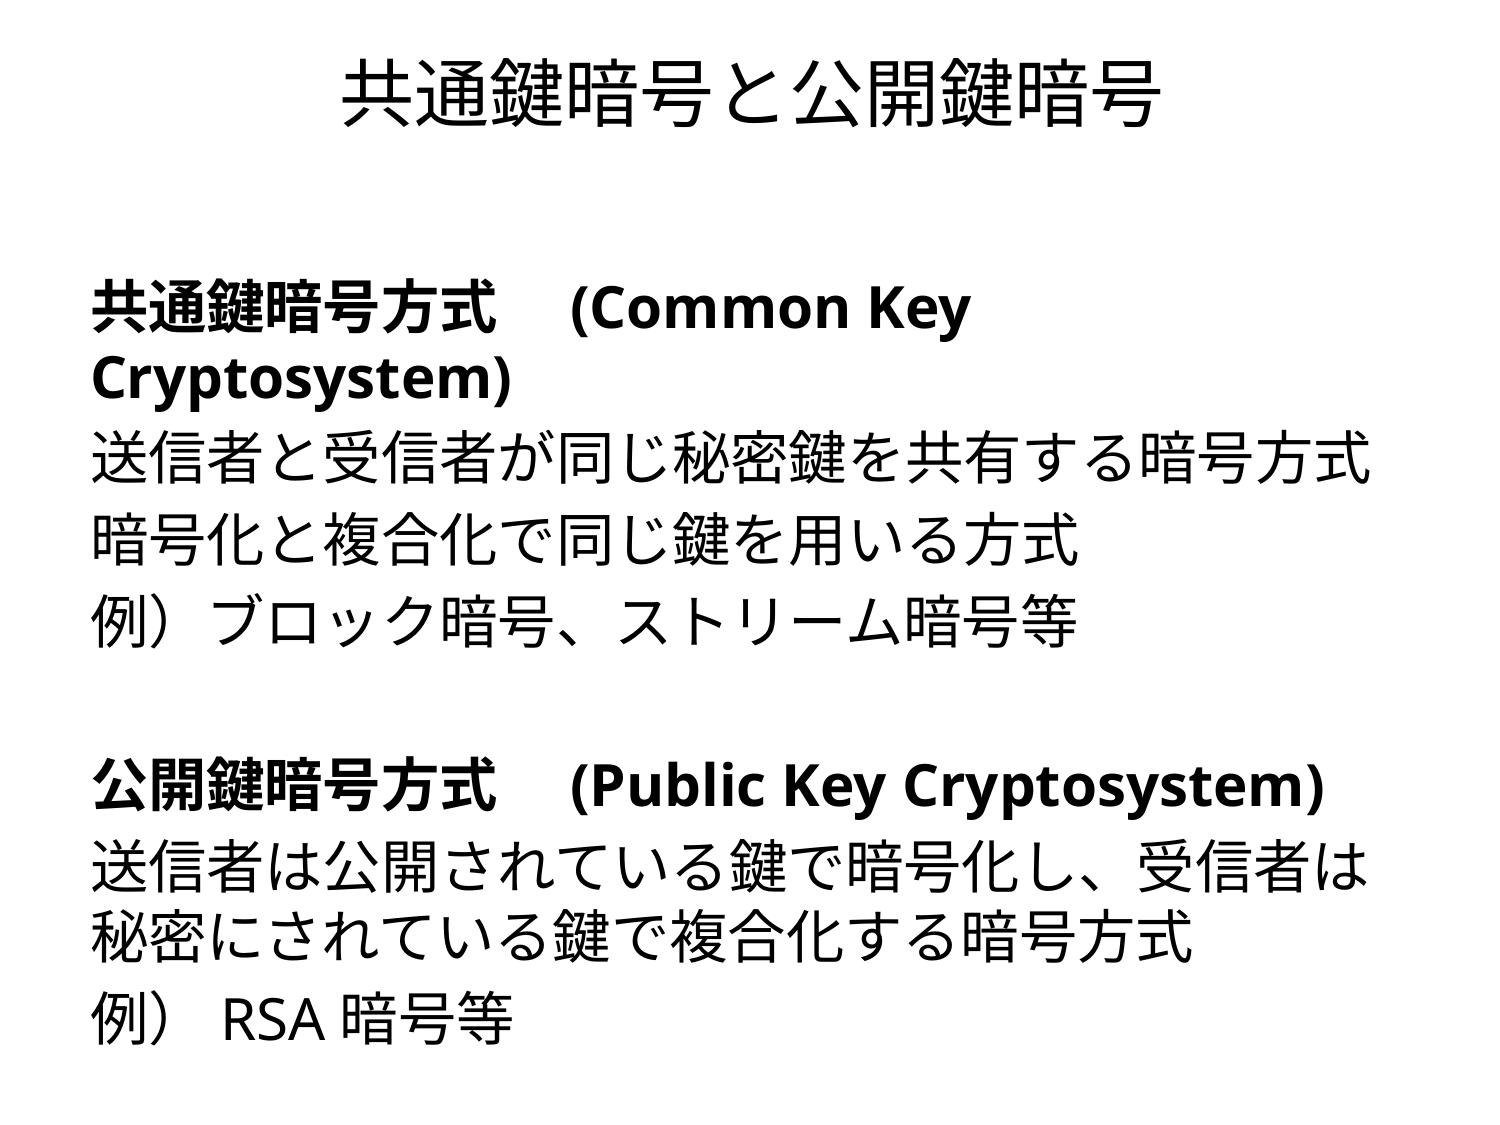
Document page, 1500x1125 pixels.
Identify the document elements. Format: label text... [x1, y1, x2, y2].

list 共通鍵暗号方式 (Common Key Cryptosystem) 送信者と受信者が同じ秘密鍵を共有する暗号方式 暗号化と複合化で同じ鍵を用いる方式 例）ブロック暗号、ストリーム暗号等 公開鍵暗号方式 (Public Key Cryptosystem) 送信者は公開されている鍵で暗号化し、受信者は秘密にされている鍵で複合化する暗号方式 例）RSA暗号等 [75, 262, 1425, 1005]
title 共通鍵暗号と公開鍵暗号 [76, 0, 1427, 186]
